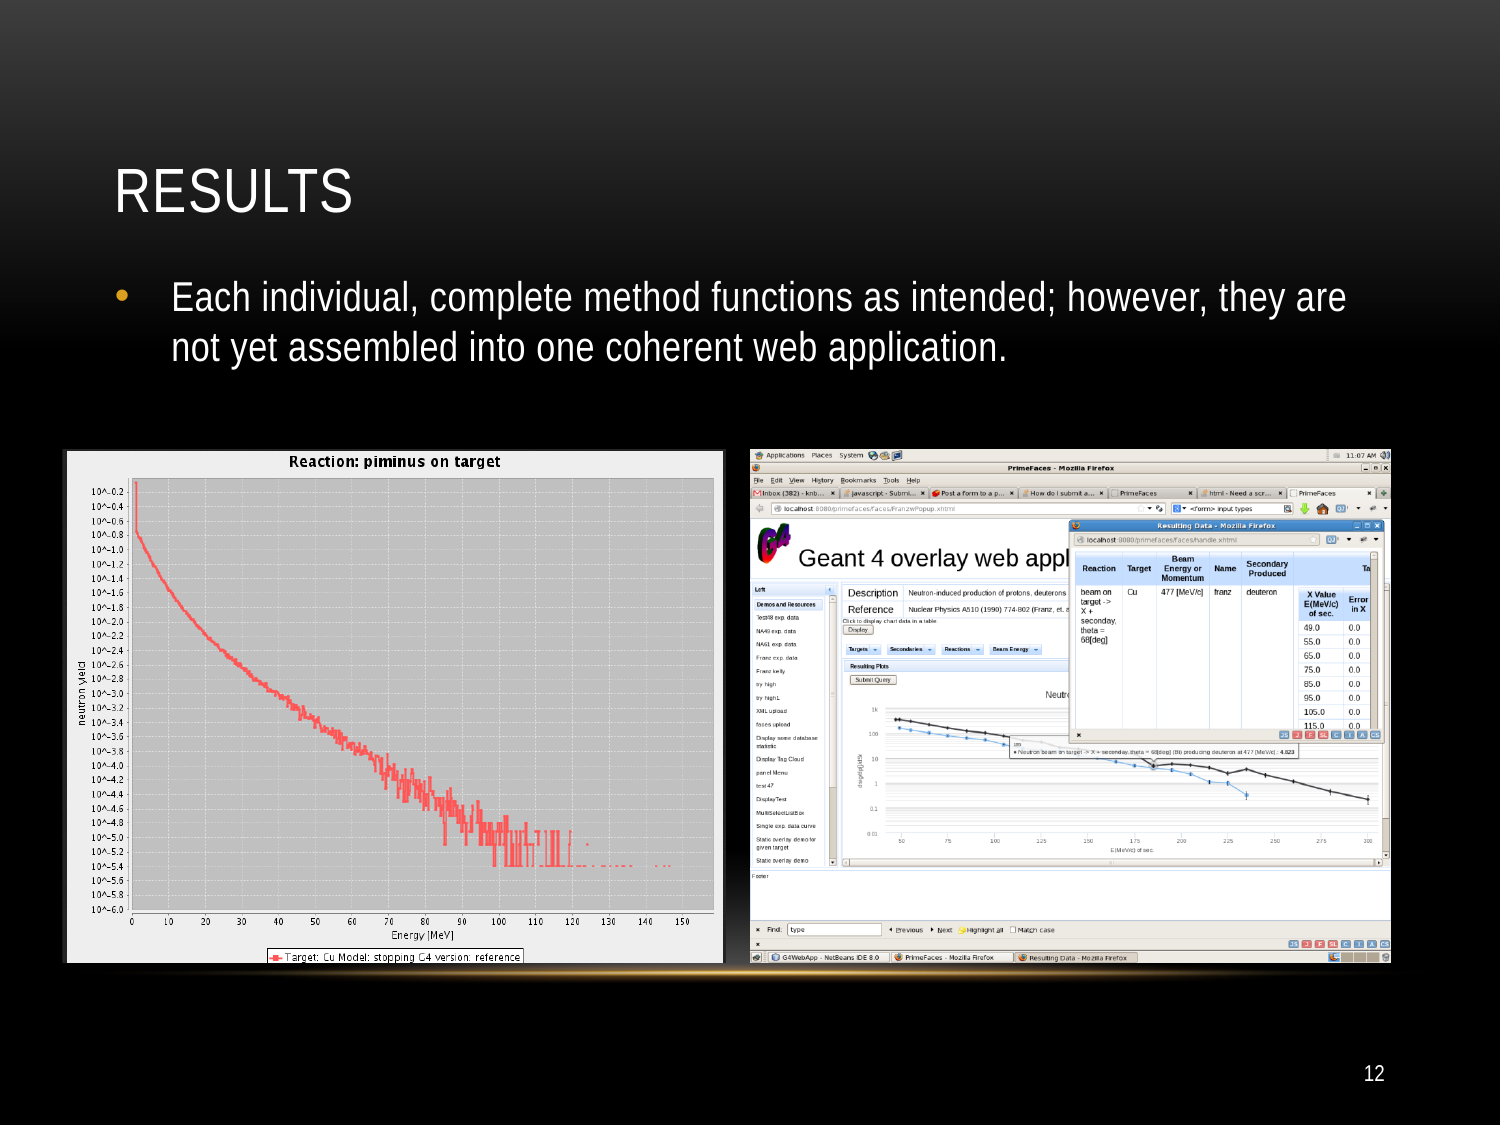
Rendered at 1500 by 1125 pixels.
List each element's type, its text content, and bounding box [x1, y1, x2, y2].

picture [0, 0, 1500, 1125]
slide_number 12 [1237, 1042, 1400, 1103]
title Results [99, 45, 1400, 233]
list Each individual, complete method functions as intended; however, they are not yet assembled into one coherent web application. [99, 262, 1400, 938]
